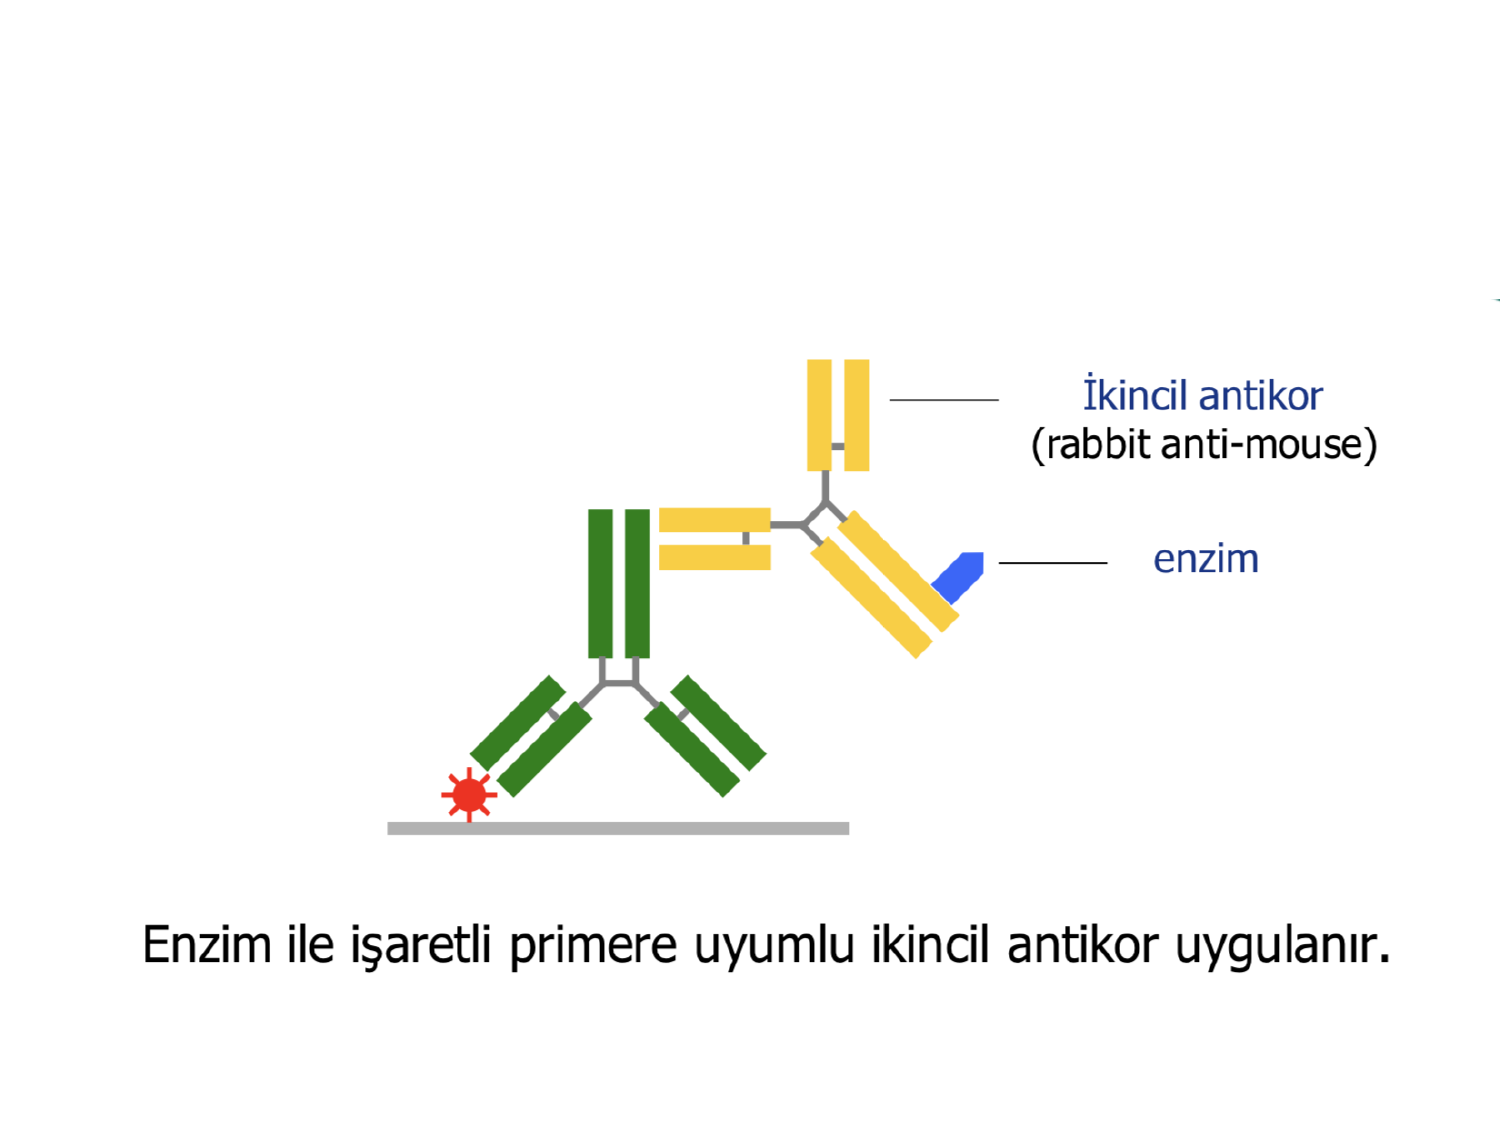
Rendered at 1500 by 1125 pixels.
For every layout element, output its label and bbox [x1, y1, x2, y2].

picture [0, 299, 1500, 1125]
